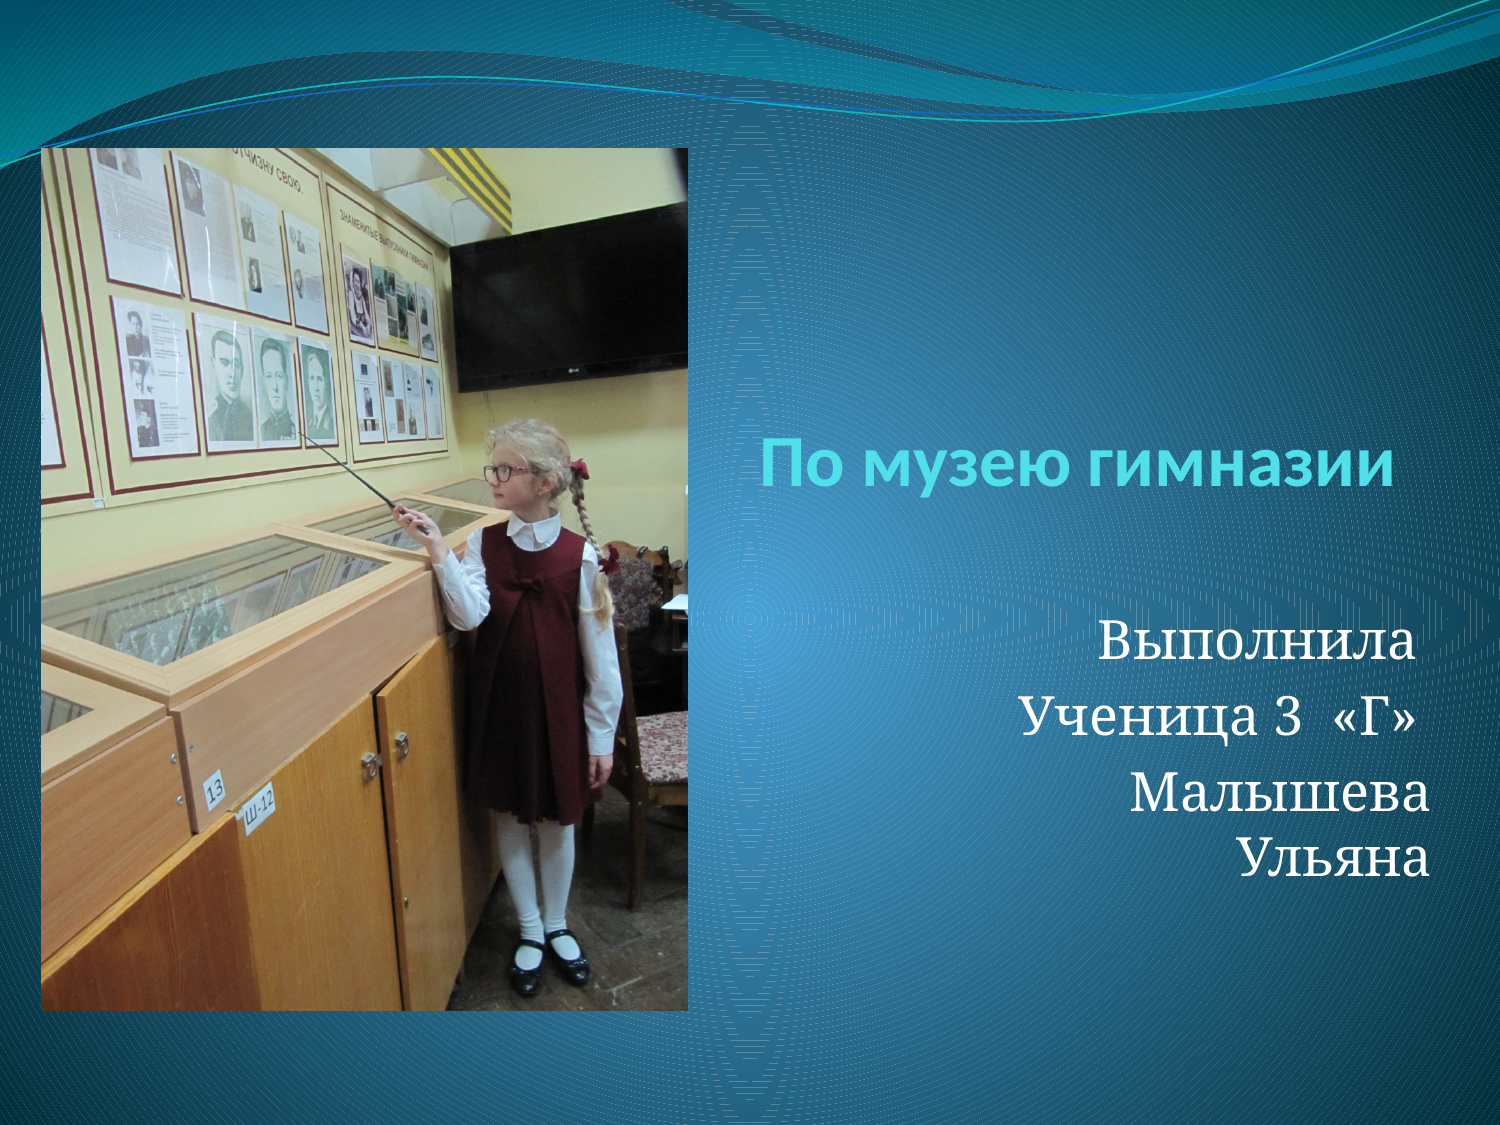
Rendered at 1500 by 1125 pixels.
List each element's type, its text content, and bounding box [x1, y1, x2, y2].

title По музею гимназии [750, 338, 1401, 502]
subtitle Выполнила Ученица 3 «Г» Малышева Ульяна [974, 597, 1444, 870]
picture [40, 148, 688, 1011]
